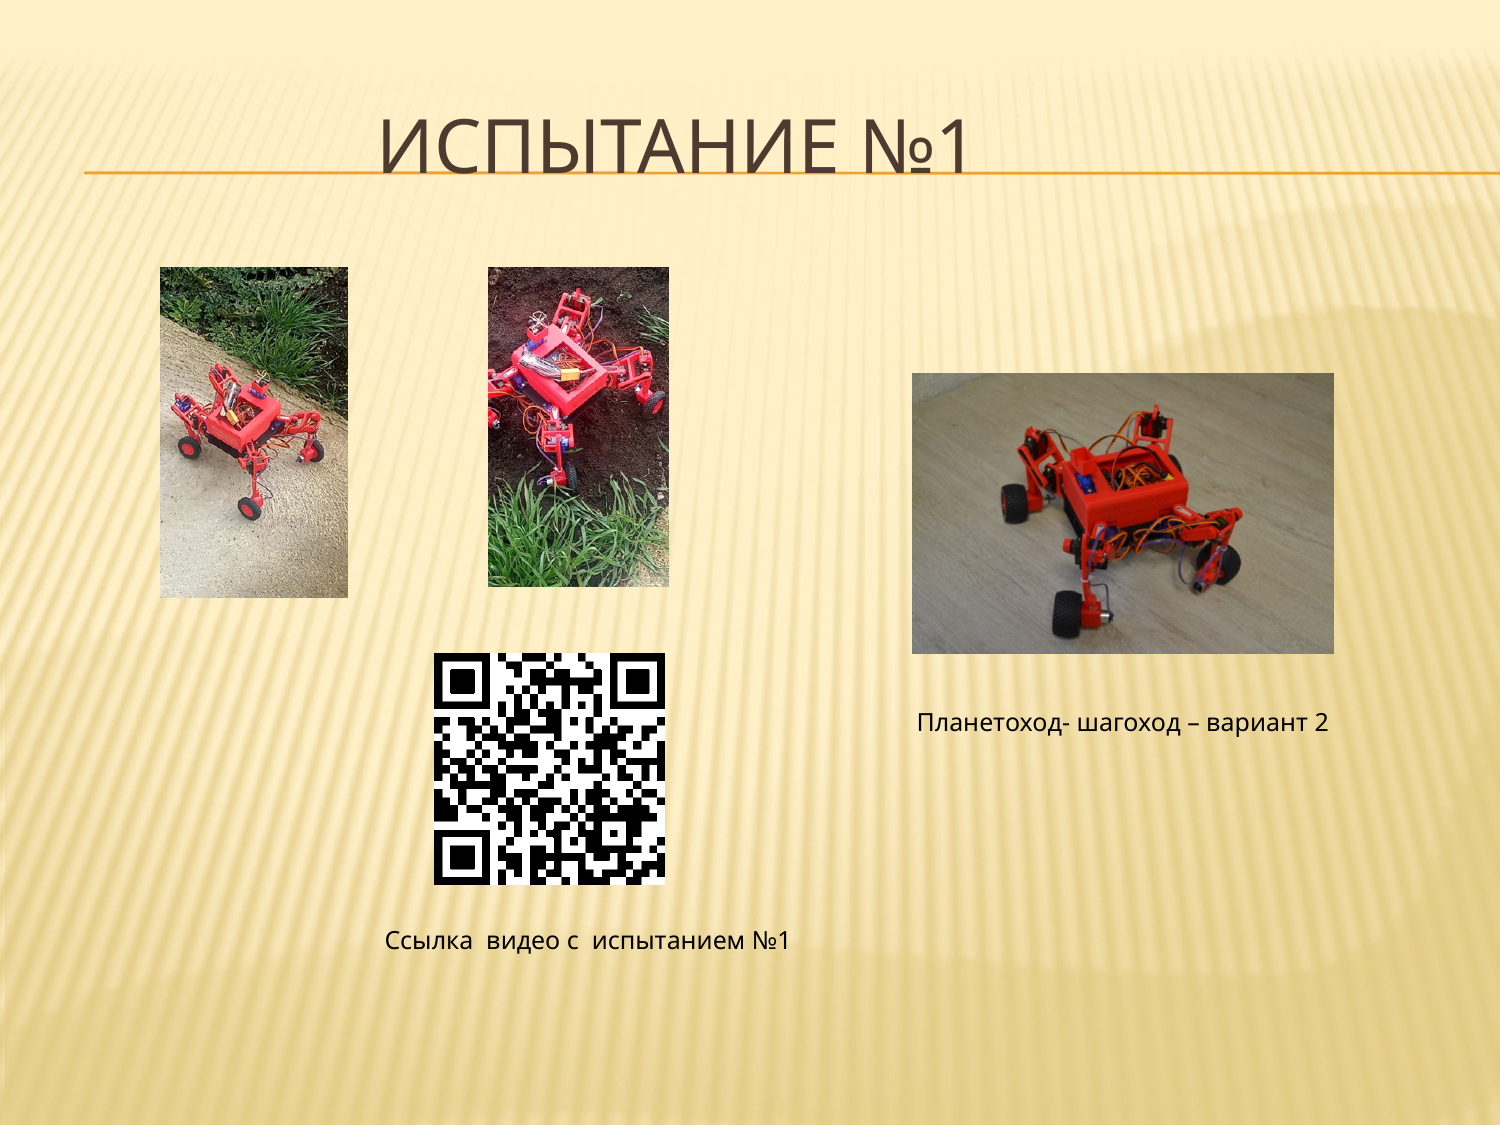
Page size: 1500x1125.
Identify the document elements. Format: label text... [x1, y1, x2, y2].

picture [912, 373, 1334, 655]
picture [488, 266, 669, 587]
text_box Ссылка видео с испытанием №1 [291, 916, 808, 962]
picture [434, 653, 666, 885]
title Испытание №1 [50, 75, 1475, 213]
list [160, 266, 348, 599]
text_box Планетоход- шагоход – вариант 2 [901, 699, 1345, 744]
